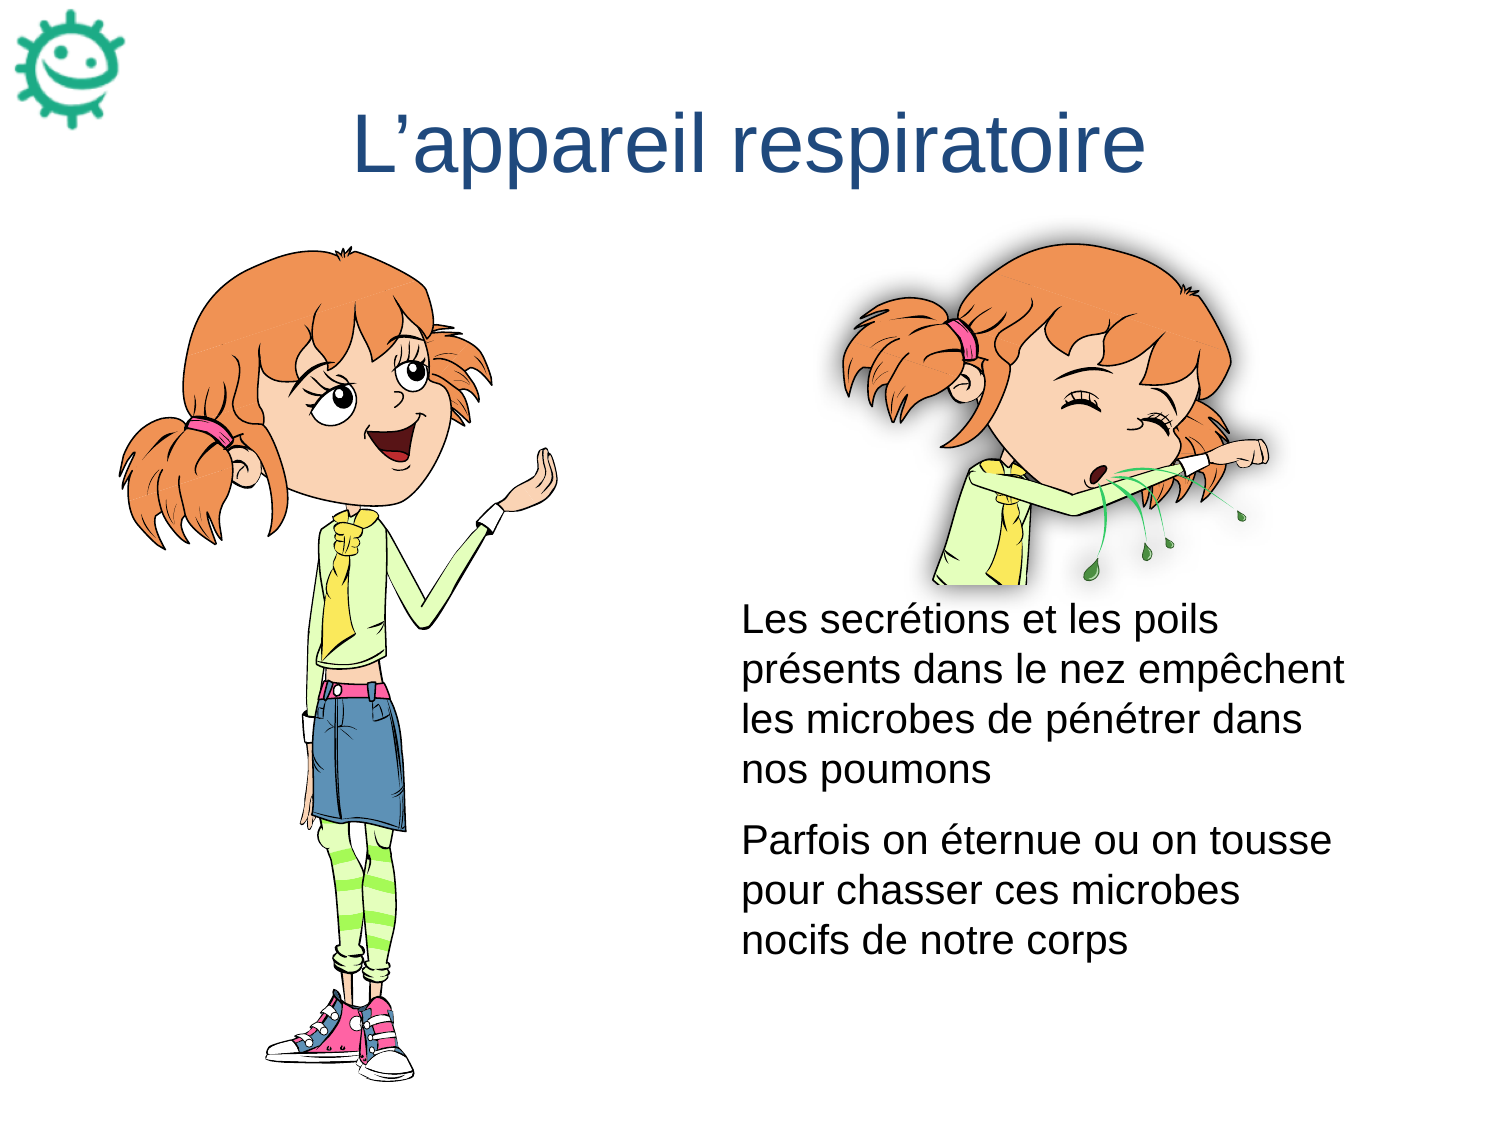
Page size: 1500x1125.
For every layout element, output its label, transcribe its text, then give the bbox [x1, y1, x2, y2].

picture [88, 231, 583, 1083]
title L’appareil respiratoire [75, 45, 1425, 233]
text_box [726, 231, 1365, 932]
picture [0, 0, 136, 141]
